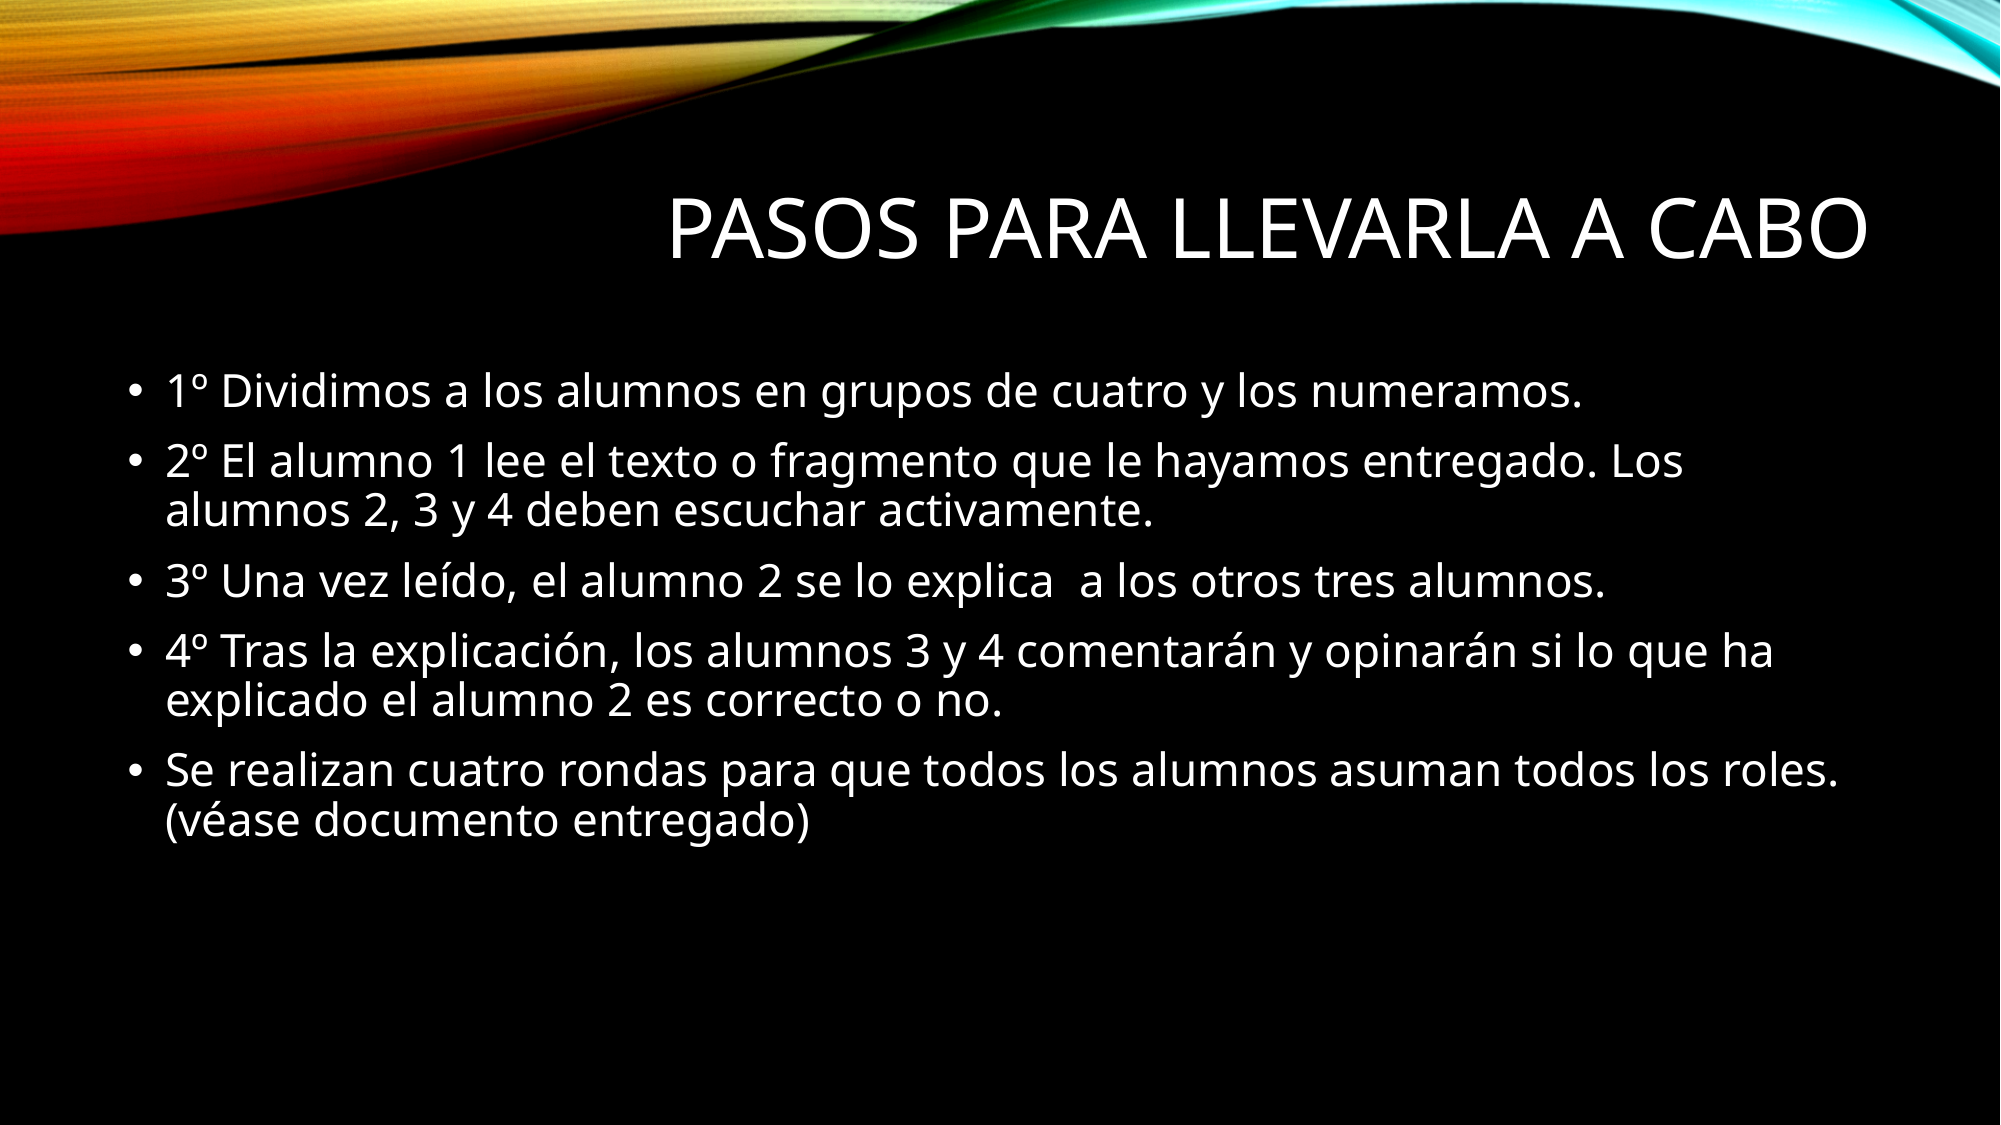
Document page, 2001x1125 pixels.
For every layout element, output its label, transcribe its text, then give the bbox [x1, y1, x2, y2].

picture [0, 0, 2000, 237]
title Pasos para llevarla a cabo [474, 125, 1888, 338]
list 1º Dividimos a los alumnos en grupos de cuatro y los numeramos. 2º El alumno 1 lee el texto o fragmento que le hayamos entregado. Los alumnos 2, 3 y 4 deben escuchar activamente. 3º Una vez leído, el alumno 2 se lo explica a los otros tres alumnos. 4º Tras la explicación, los alumnos 3 y 4 comentarán y opinarán si lo que ha explicado el alumno 2 es correcto o no. Se realizan cuatro rondas para que todos los alumnos asuman todos los roles. (véase documento entregado) [112, 360, 1888, 1021]
